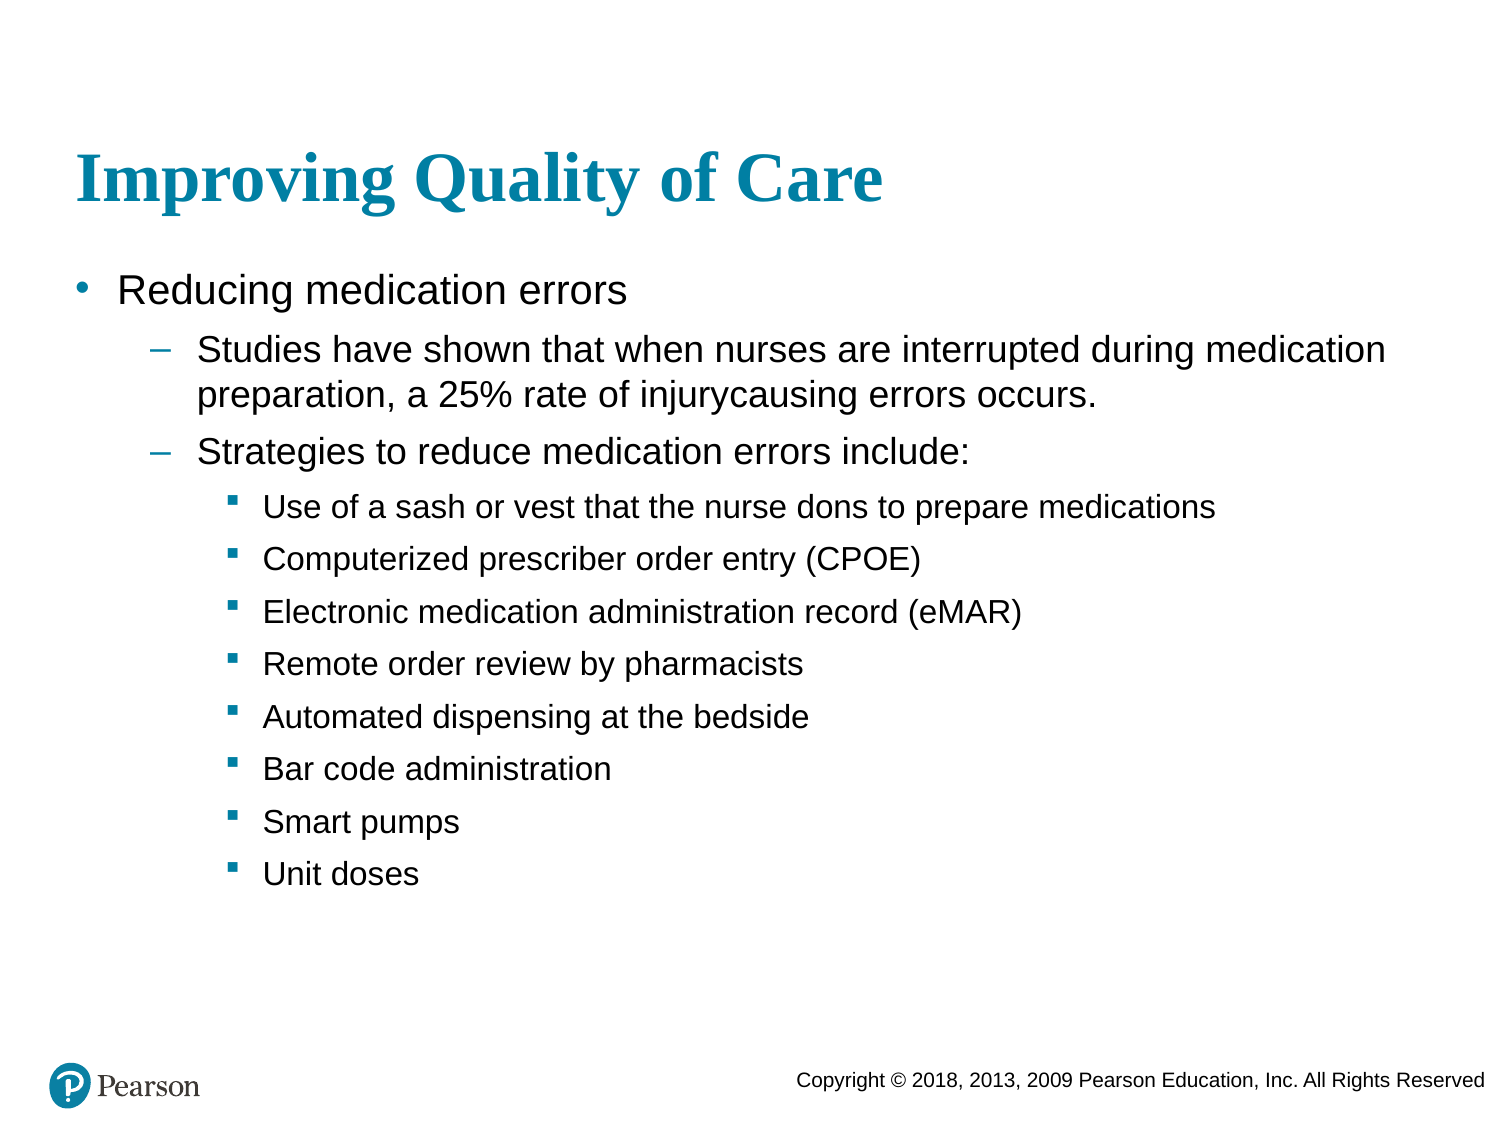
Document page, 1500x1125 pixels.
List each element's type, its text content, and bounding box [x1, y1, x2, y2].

title Improving Quality of Care [75, 35, 1425, 216]
list Reducing medication errors Studies have shown that when nurses are interrupted during medication preparation, a 25% rate of injury­causing errors occurs. Strategies to reduce medication errors include: Use of a sash or vest that the nurse dons to prepare medications Computerized prescriber order entry (CPOE) Electronic medication administration record (eMAR) Remote order review by pharmacists Automated dispensing at the bedside Bar code administration Smart pumps Unit doses [75, 262, 1425, 1005]
